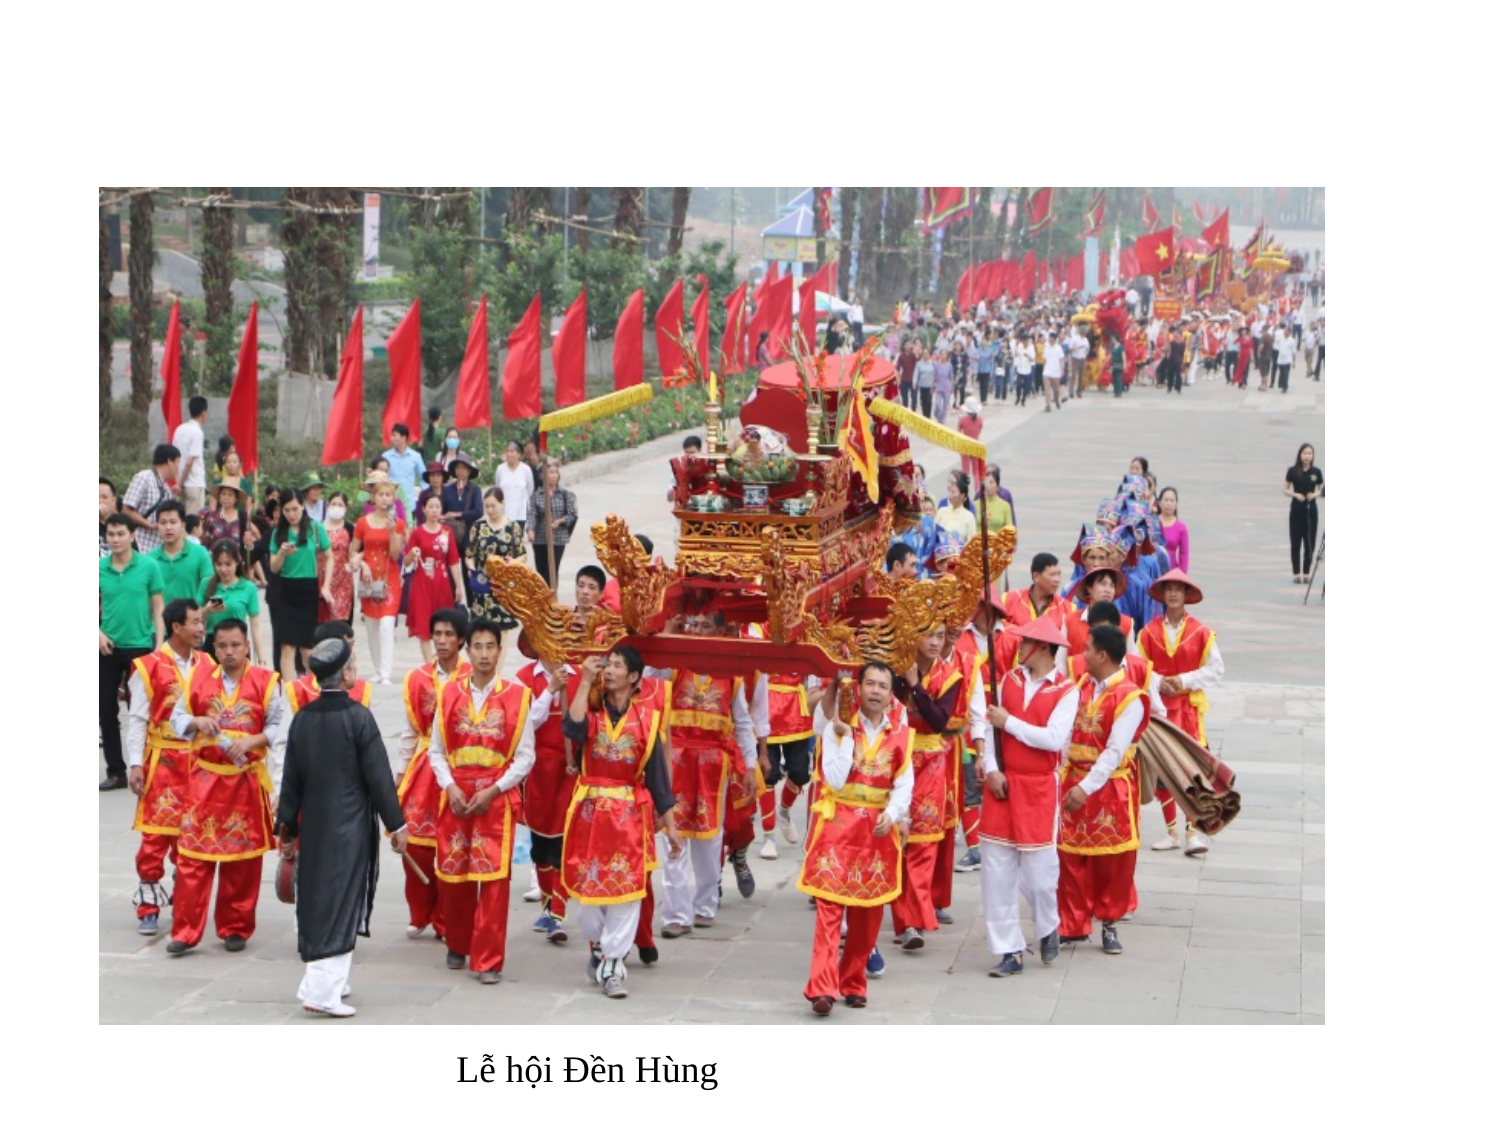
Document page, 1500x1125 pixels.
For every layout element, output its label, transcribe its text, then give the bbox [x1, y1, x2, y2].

picture [99, 187, 1326, 1026]
text_box Lễ hội Đền Hùng [262, 1037, 913, 1098]
